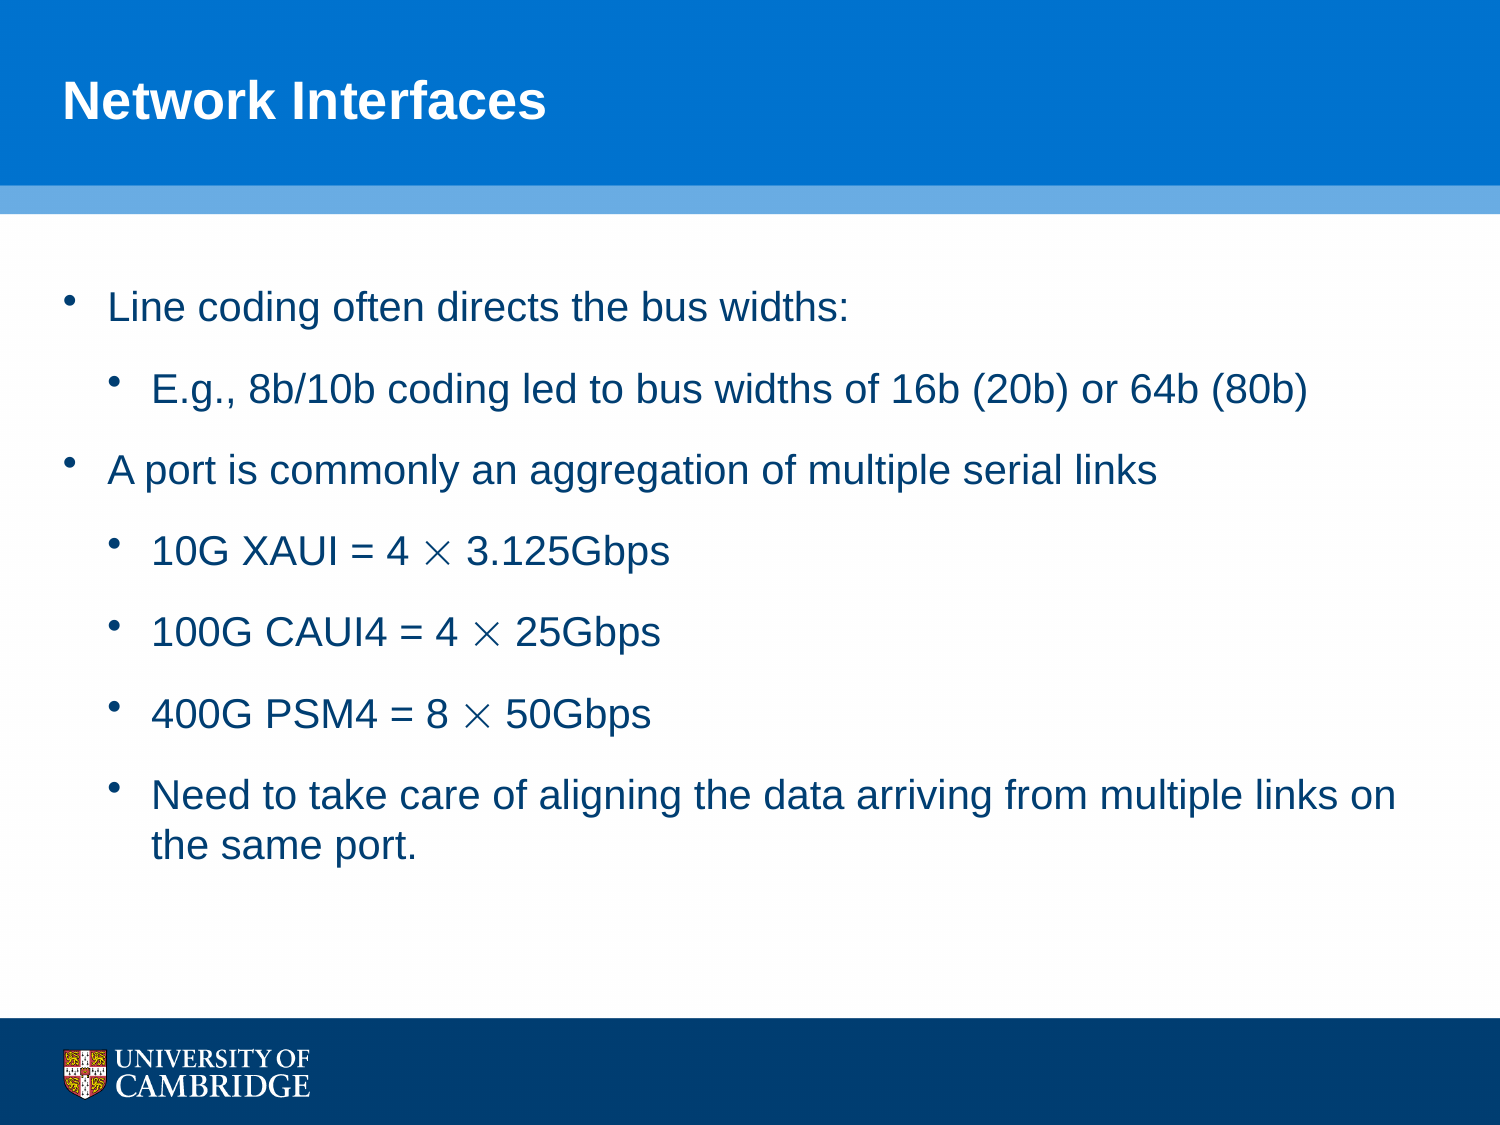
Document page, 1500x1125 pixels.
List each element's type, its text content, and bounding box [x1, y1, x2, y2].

picture [0, 0, 1500, 1125]
list Line coding often directs the bus widths: E.g., 8b/10b coding led to bus widths of 16b (20b) or 64b (80b) A port is commonly an aggregation of multiple serial links 10G XAUI = 4  3.125Gbps 100G CAUI4 = 4  25Gbps 400G PSM4 = 8  50Gbps Need to take care of aligning the data arriving from multiple links on the same port. [63, 280, 1437, 948]
title Network Interfaces [63, 65, 1437, 135]
